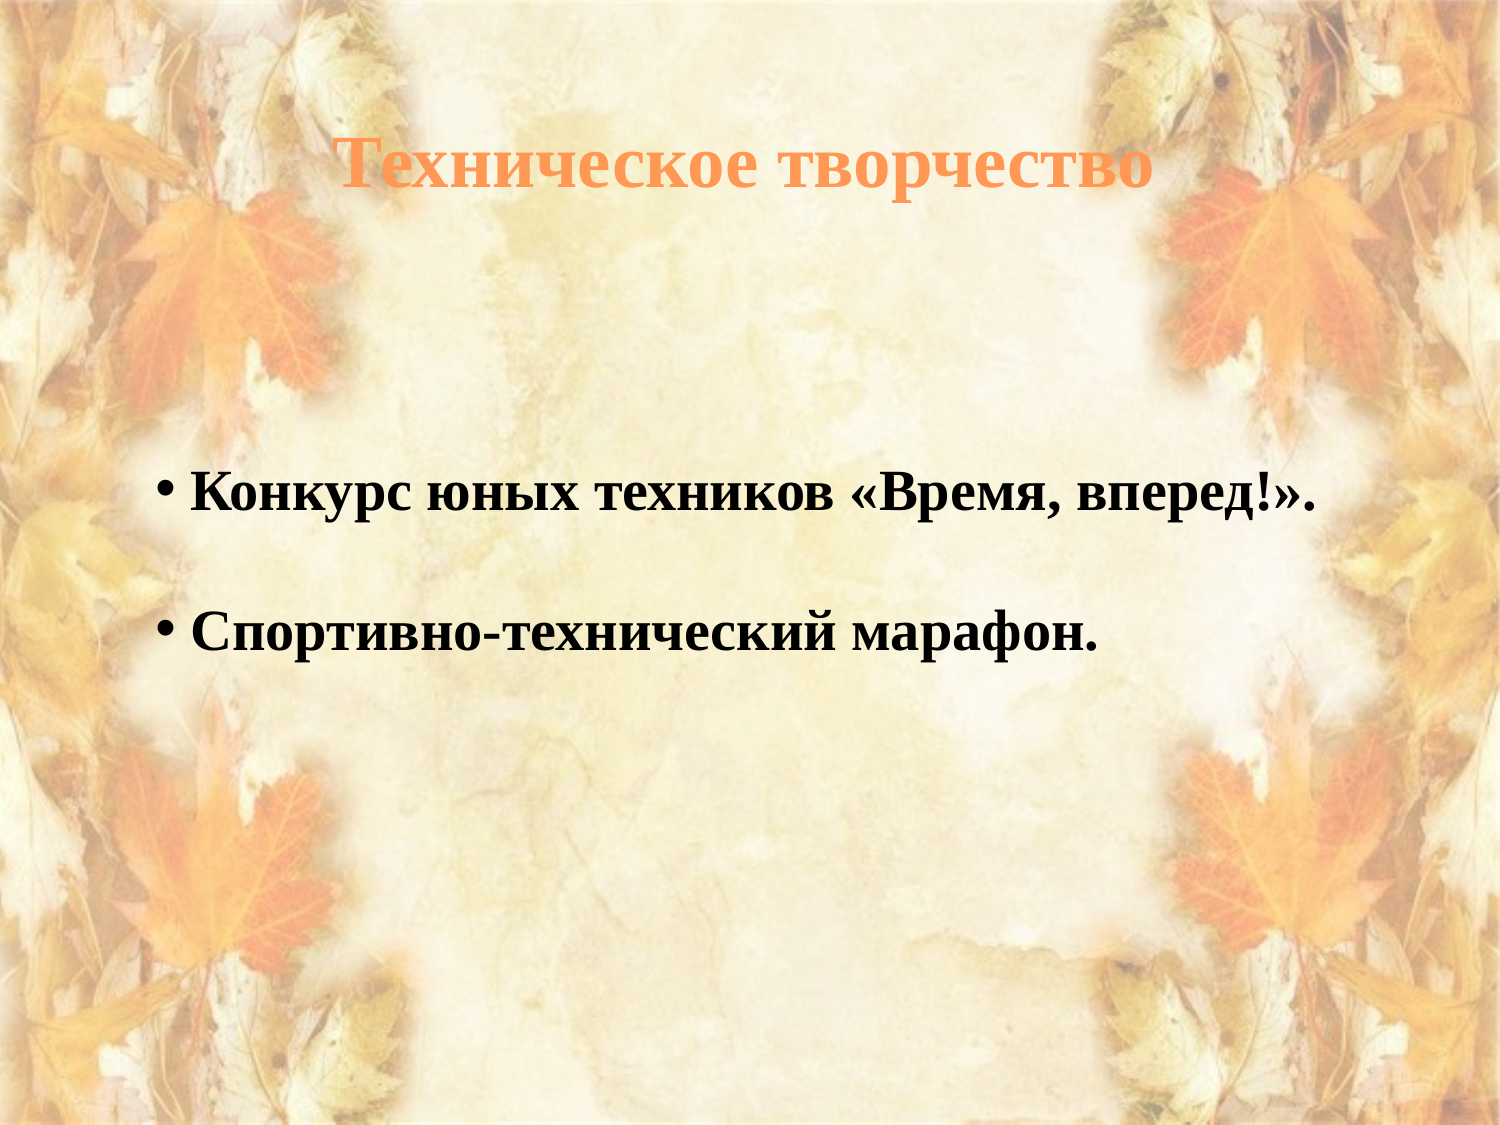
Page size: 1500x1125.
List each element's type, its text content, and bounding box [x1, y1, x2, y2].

text_box Конкурс юных техников «Время, вперед!». Спортивно-технический марафон. [140, 374, 1371, 670]
text_box Техническое творчество [46, 105, 1442, 211]
